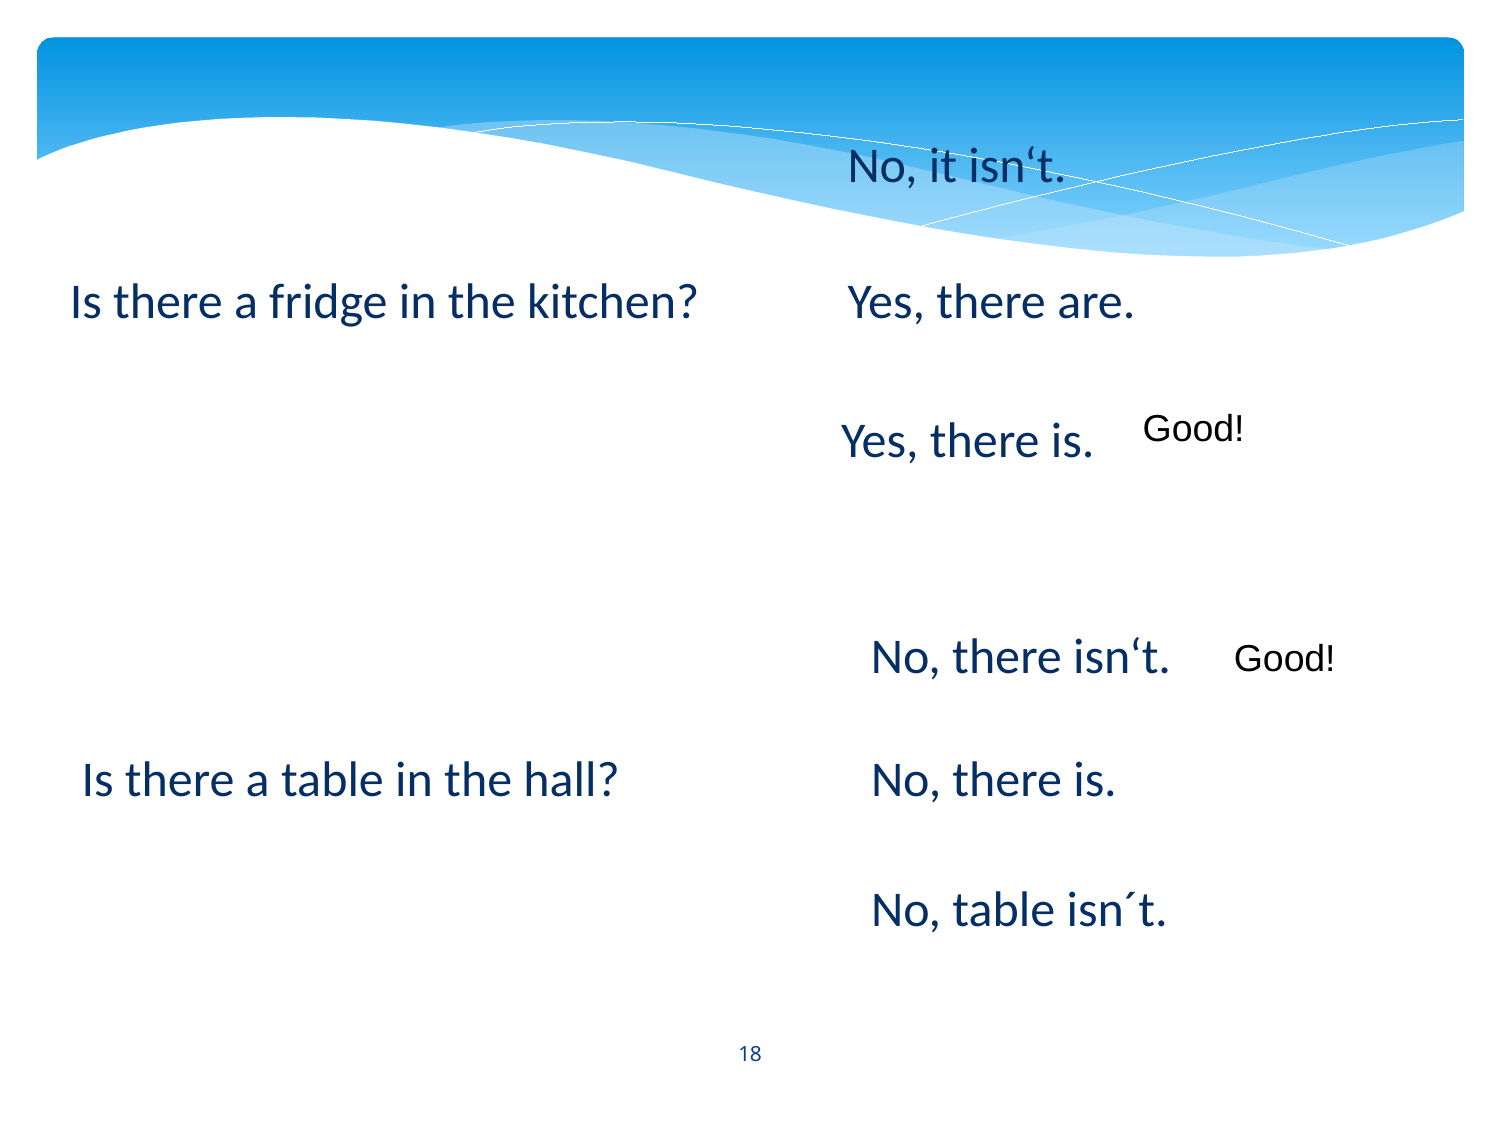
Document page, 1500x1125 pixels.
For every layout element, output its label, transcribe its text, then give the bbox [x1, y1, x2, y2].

text_box Yes, there are. [832, 261, 1211, 337]
text_box No, there isn‘t. [856, 616, 1447, 692]
text_box No, table isn´t. [856, 869, 1187, 945]
slide_number 18 [654, 1025, 846, 1086]
text_box No, there is. [856, 739, 1235, 815]
text_box Good! [1219, 626, 1385, 687]
text_box Good! [1127, 397, 1282, 457]
text_box Yes, there is. [826, 400, 1417, 476]
text_box Is there a table in the hall? [66, 739, 739, 815]
text_box No, it isn‘t. [832, 125, 1424, 201]
text_box Is there a fridge in the kitchen? [55, 261, 727, 337]
